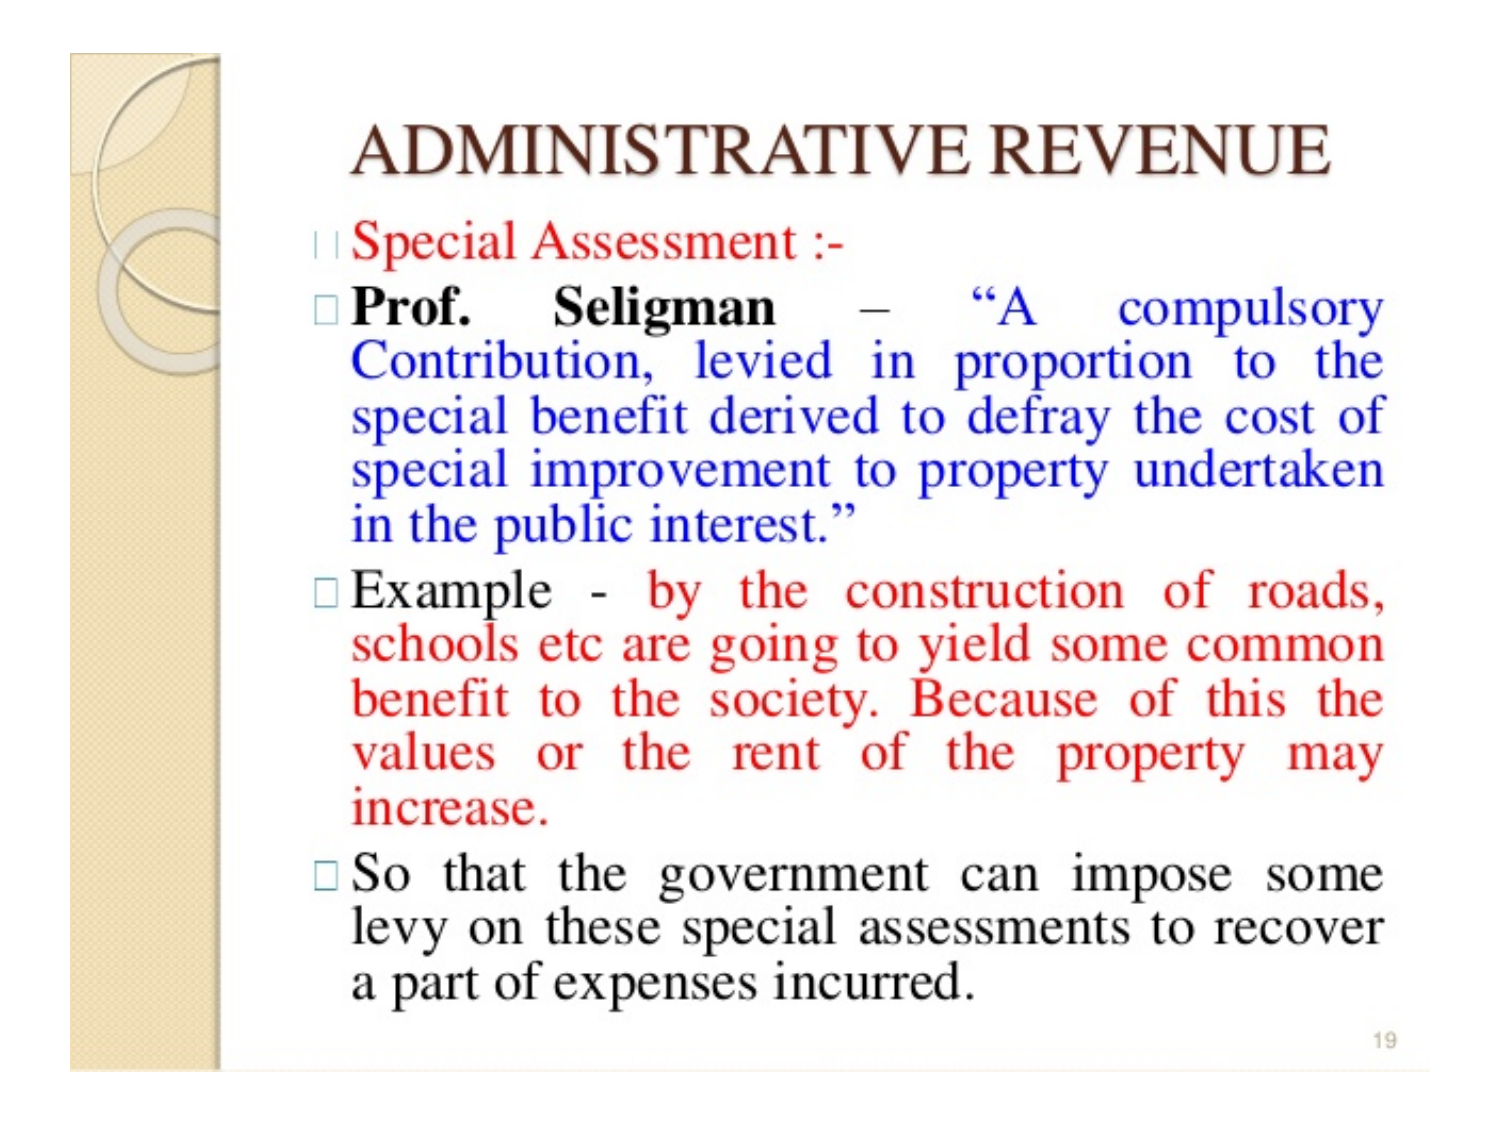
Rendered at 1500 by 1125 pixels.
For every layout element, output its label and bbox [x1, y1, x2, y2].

picture [70, 53, 1430, 1072]
